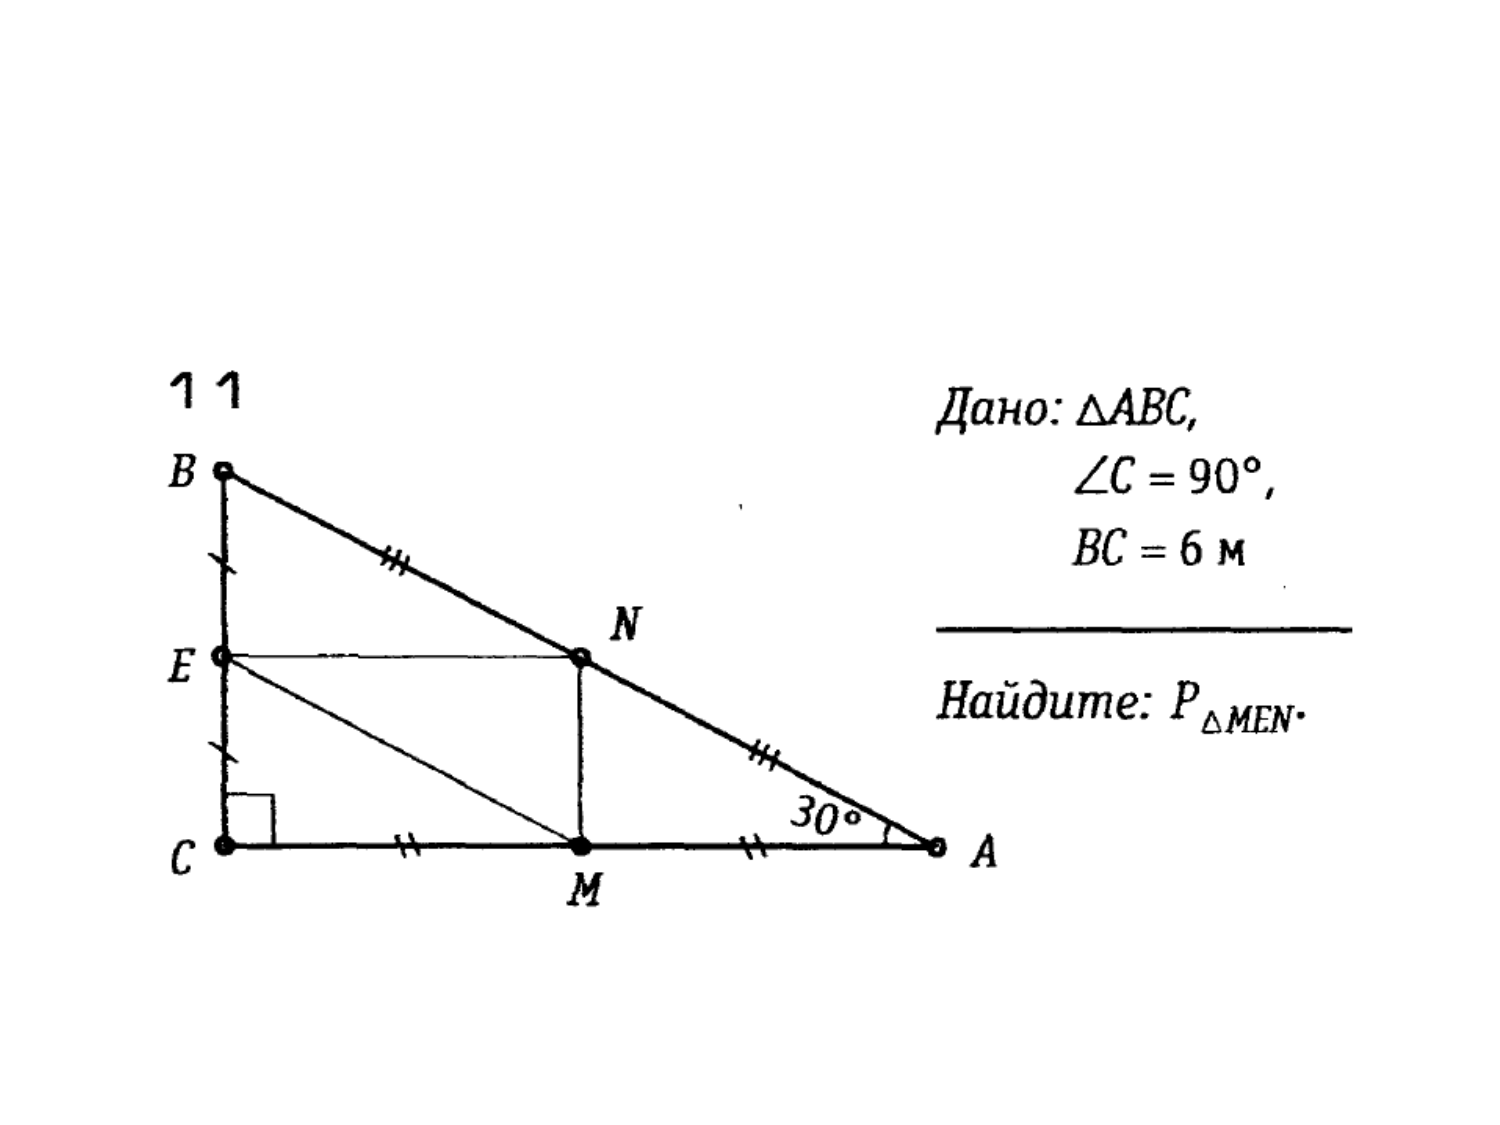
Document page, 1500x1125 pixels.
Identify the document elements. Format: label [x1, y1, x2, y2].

list [147, 355, 1353, 912]
